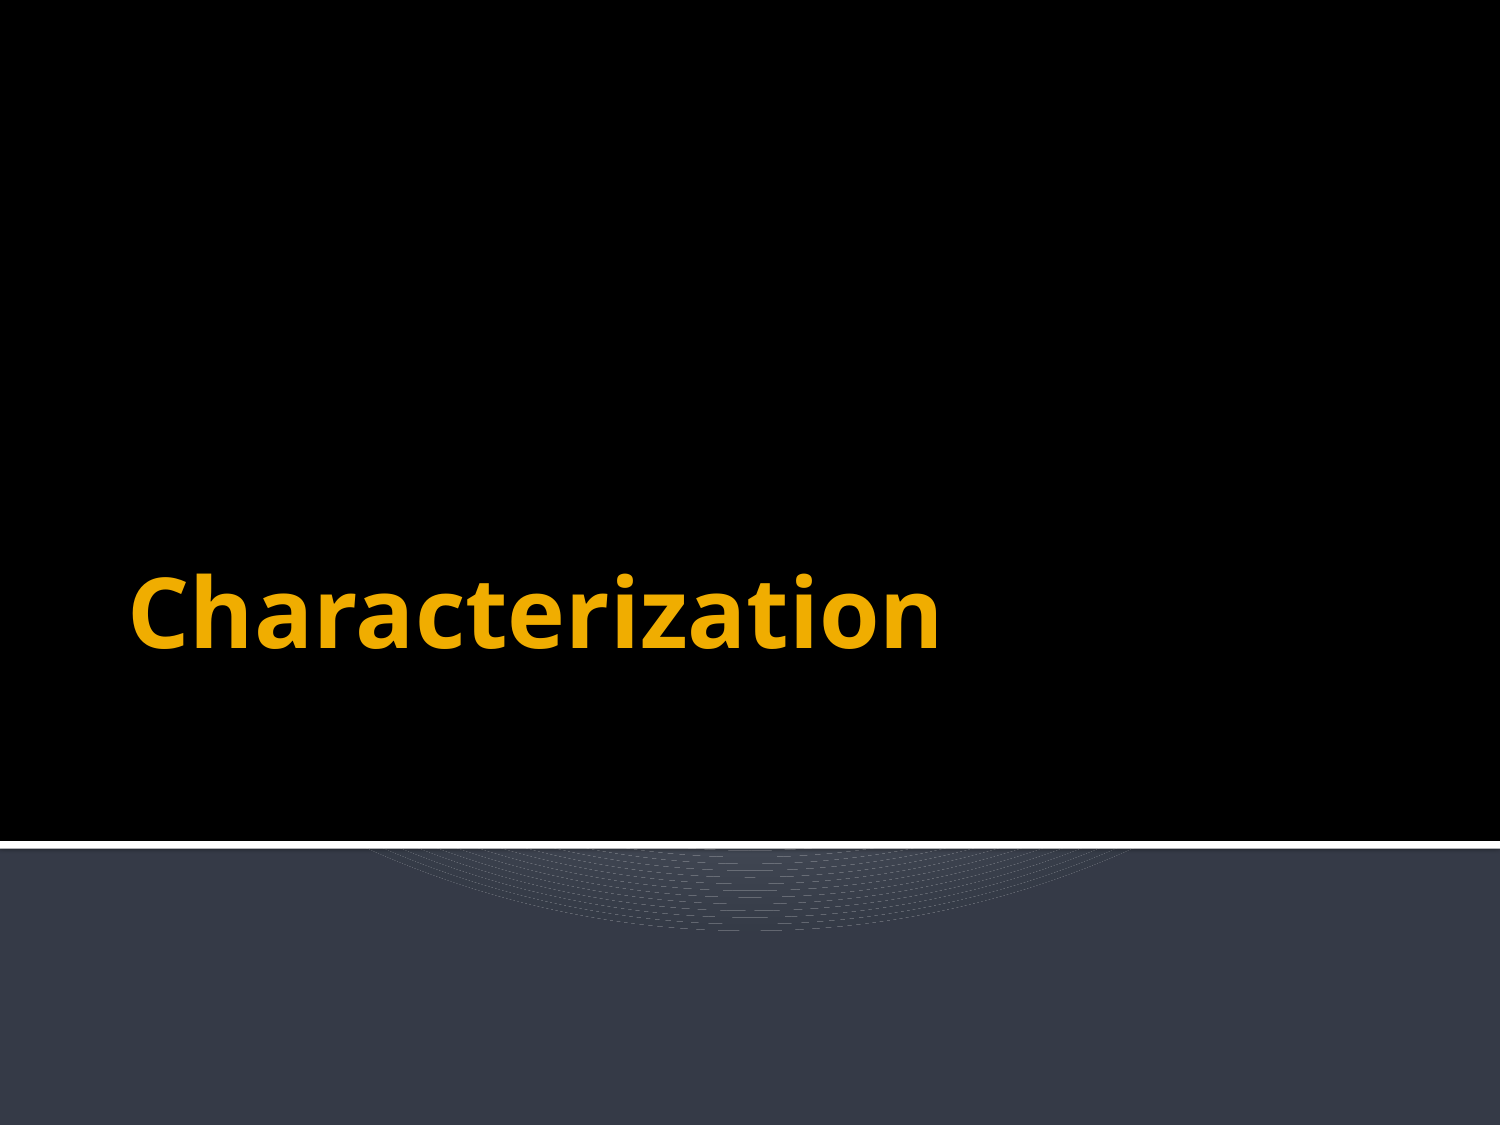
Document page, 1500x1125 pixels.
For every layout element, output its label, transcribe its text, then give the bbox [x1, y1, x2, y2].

title Characterization [112, 550, 1438, 825]
